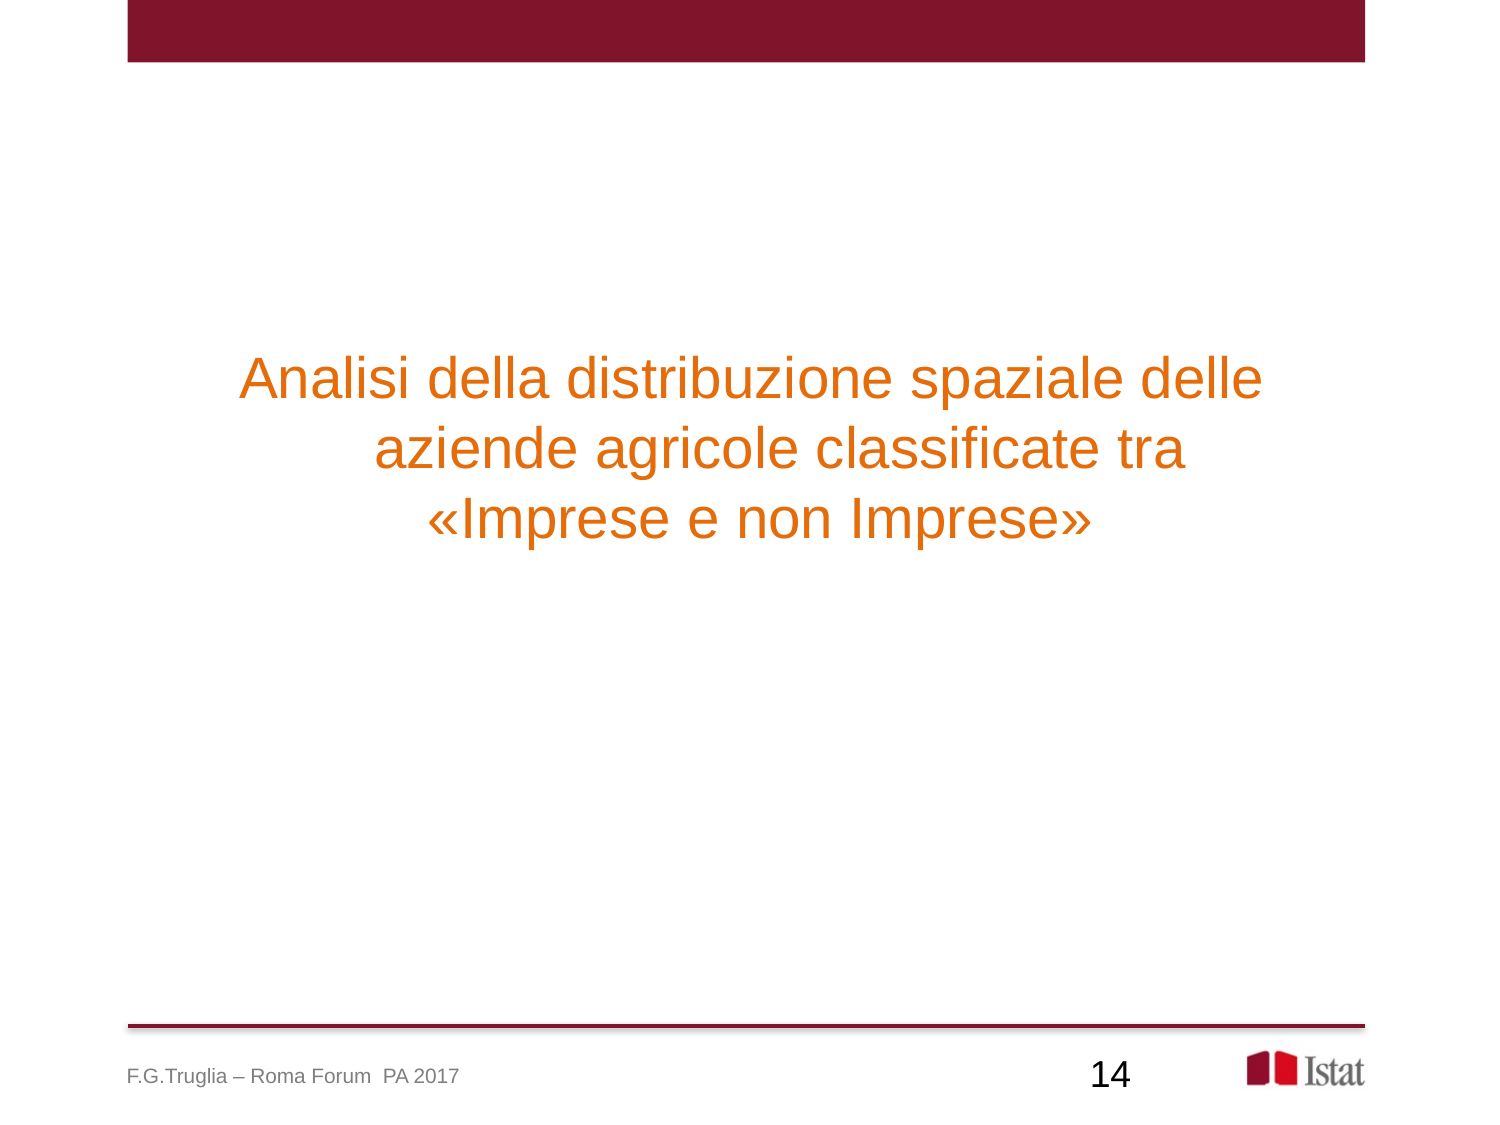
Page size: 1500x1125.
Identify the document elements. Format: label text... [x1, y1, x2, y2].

slide_number 14 [1074, 1042, 1425, 1103]
text_box Analisi della distribuzione spaziale delle aziende agricole classificate tra «Imprese e non Imprese» [117, 332, 1404, 558]
text_box F.G.Truglia – Roma Forum PA 2017 [111, 1055, 882, 1096]
